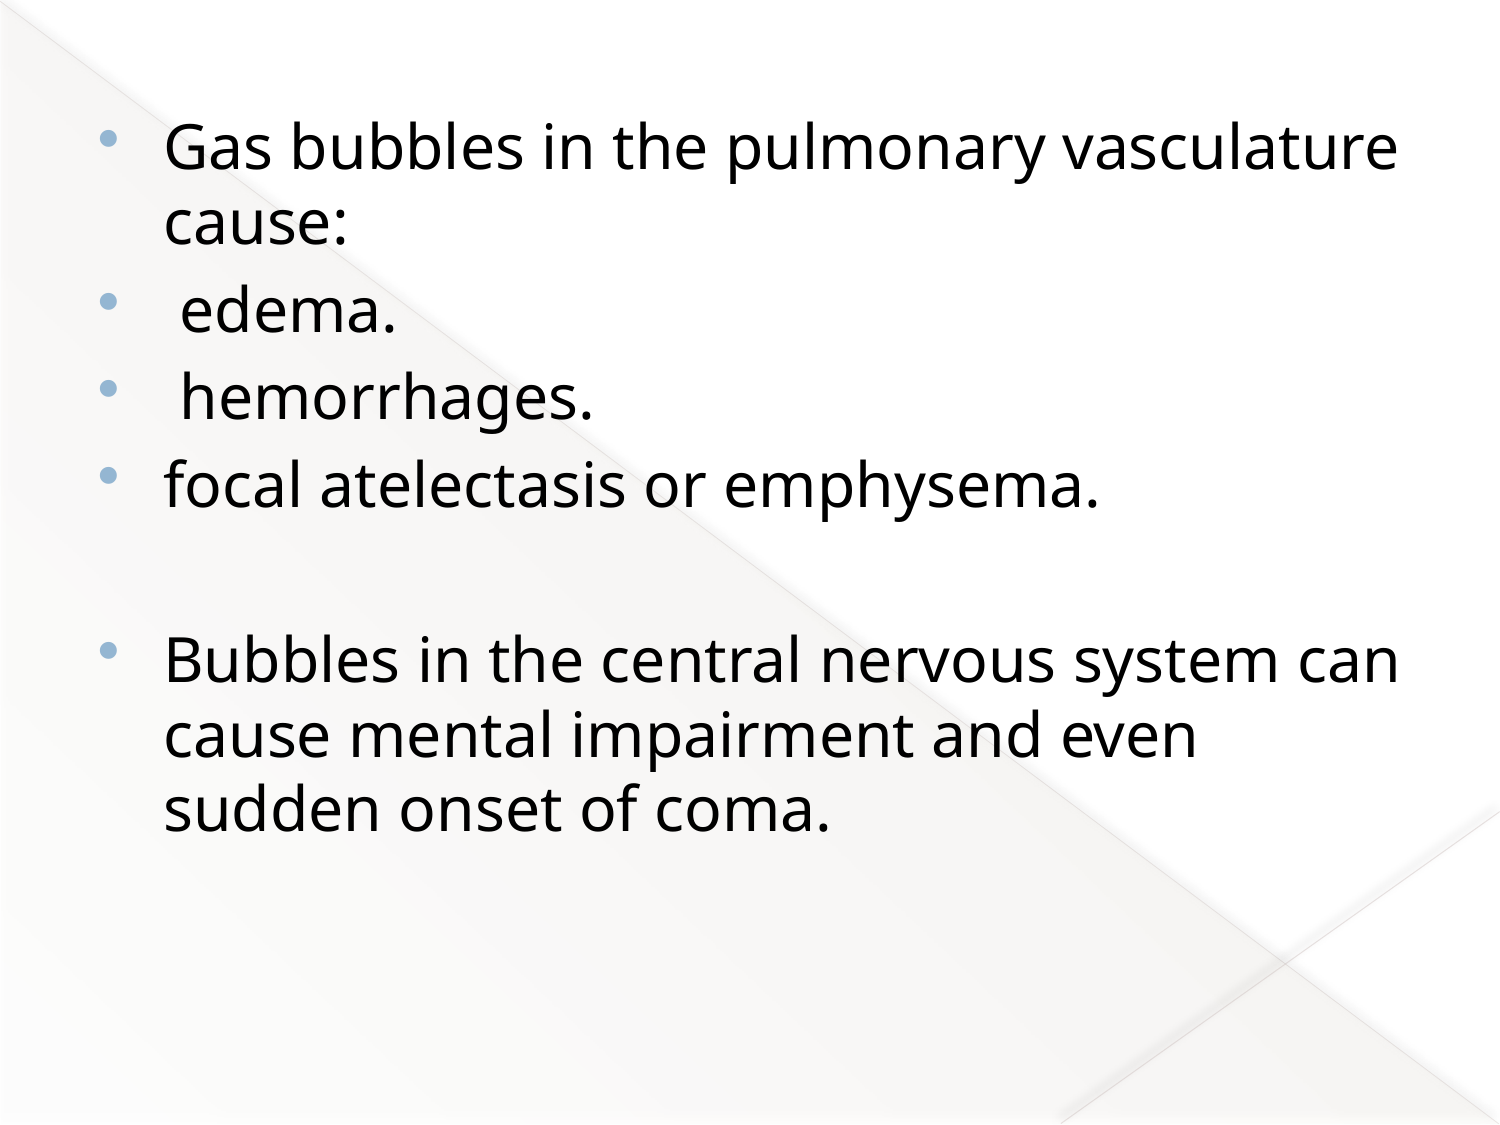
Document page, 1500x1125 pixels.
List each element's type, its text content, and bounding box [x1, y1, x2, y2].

list Gas bubbles in the pulmonary vasculature cause: edema. hemorrhages. focal atelectasis or emphysema. Bubbles in the central nervous system can cause mental impairment and even sudden onset of coma. [75, 99, 1450, 1059]
